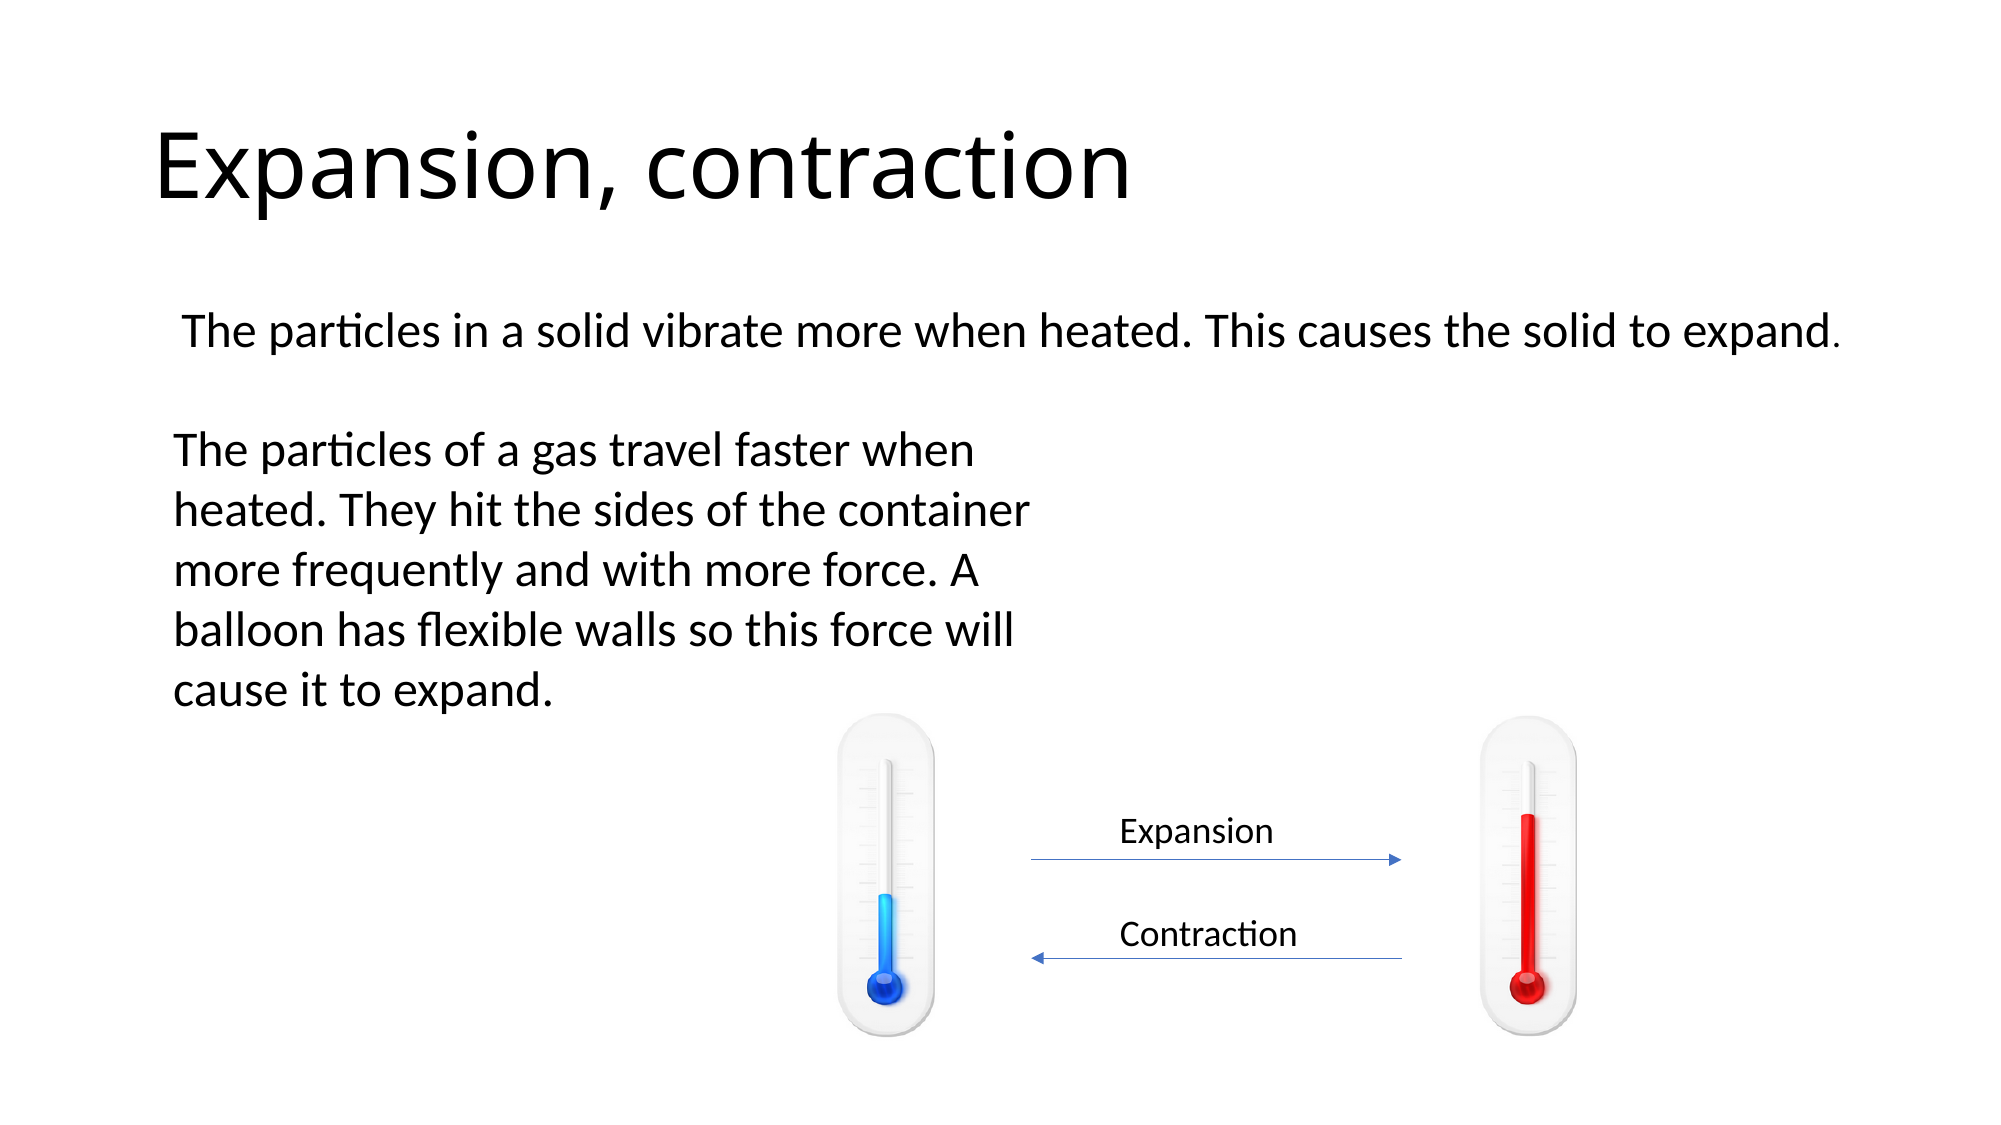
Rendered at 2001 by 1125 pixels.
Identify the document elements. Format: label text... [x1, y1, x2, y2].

text_box The particles of a gas travel faster when heated. They hit the sides of the container more frequently and with more force. A balloon has flexible walls so this force will cause it to expand. [158, 409, 1104, 725]
text_box Expansion [1104, 799, 1290, 859]
text_box The particles in a solid vibrate more when heated. This causes the solid to expand. [166, 289, 1857, 365]
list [1464, 711, 1591, 1044]
picture [804, 704, 964, 1050]
title Expansion, contraction [137, 59, 1863, 278]
text_box Contraction [1105, 901, 1313, 958]
